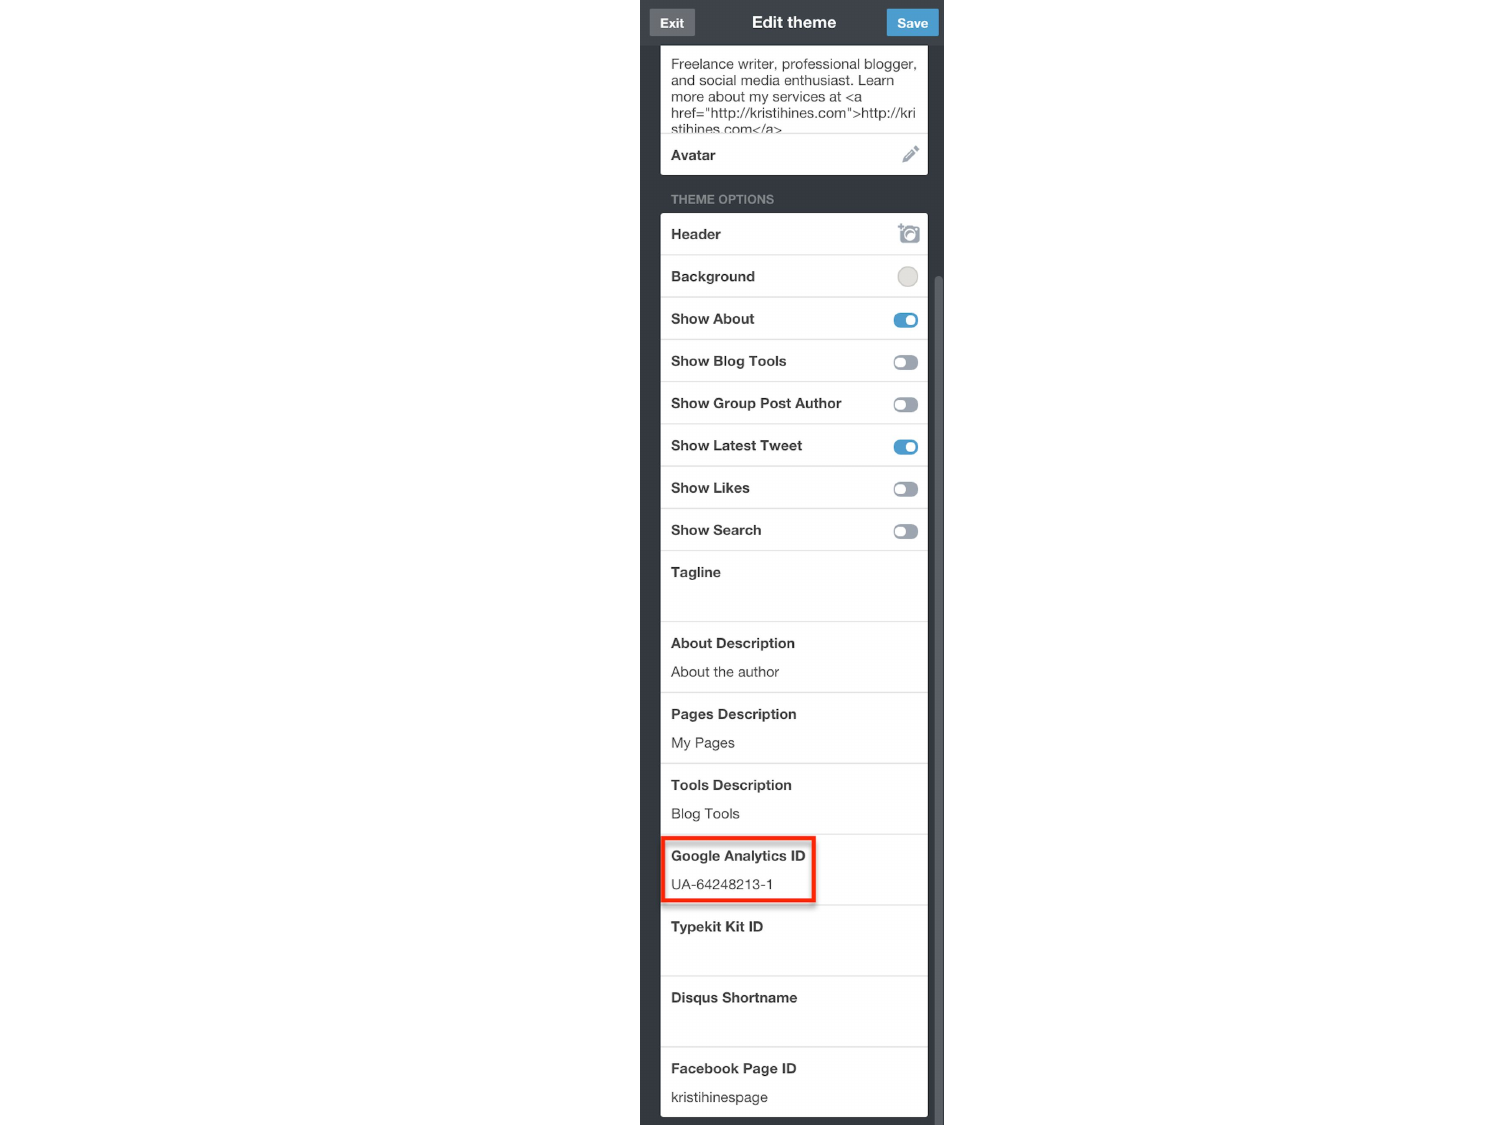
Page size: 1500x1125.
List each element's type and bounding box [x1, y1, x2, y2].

picture [640, 0, 944, 1125]
